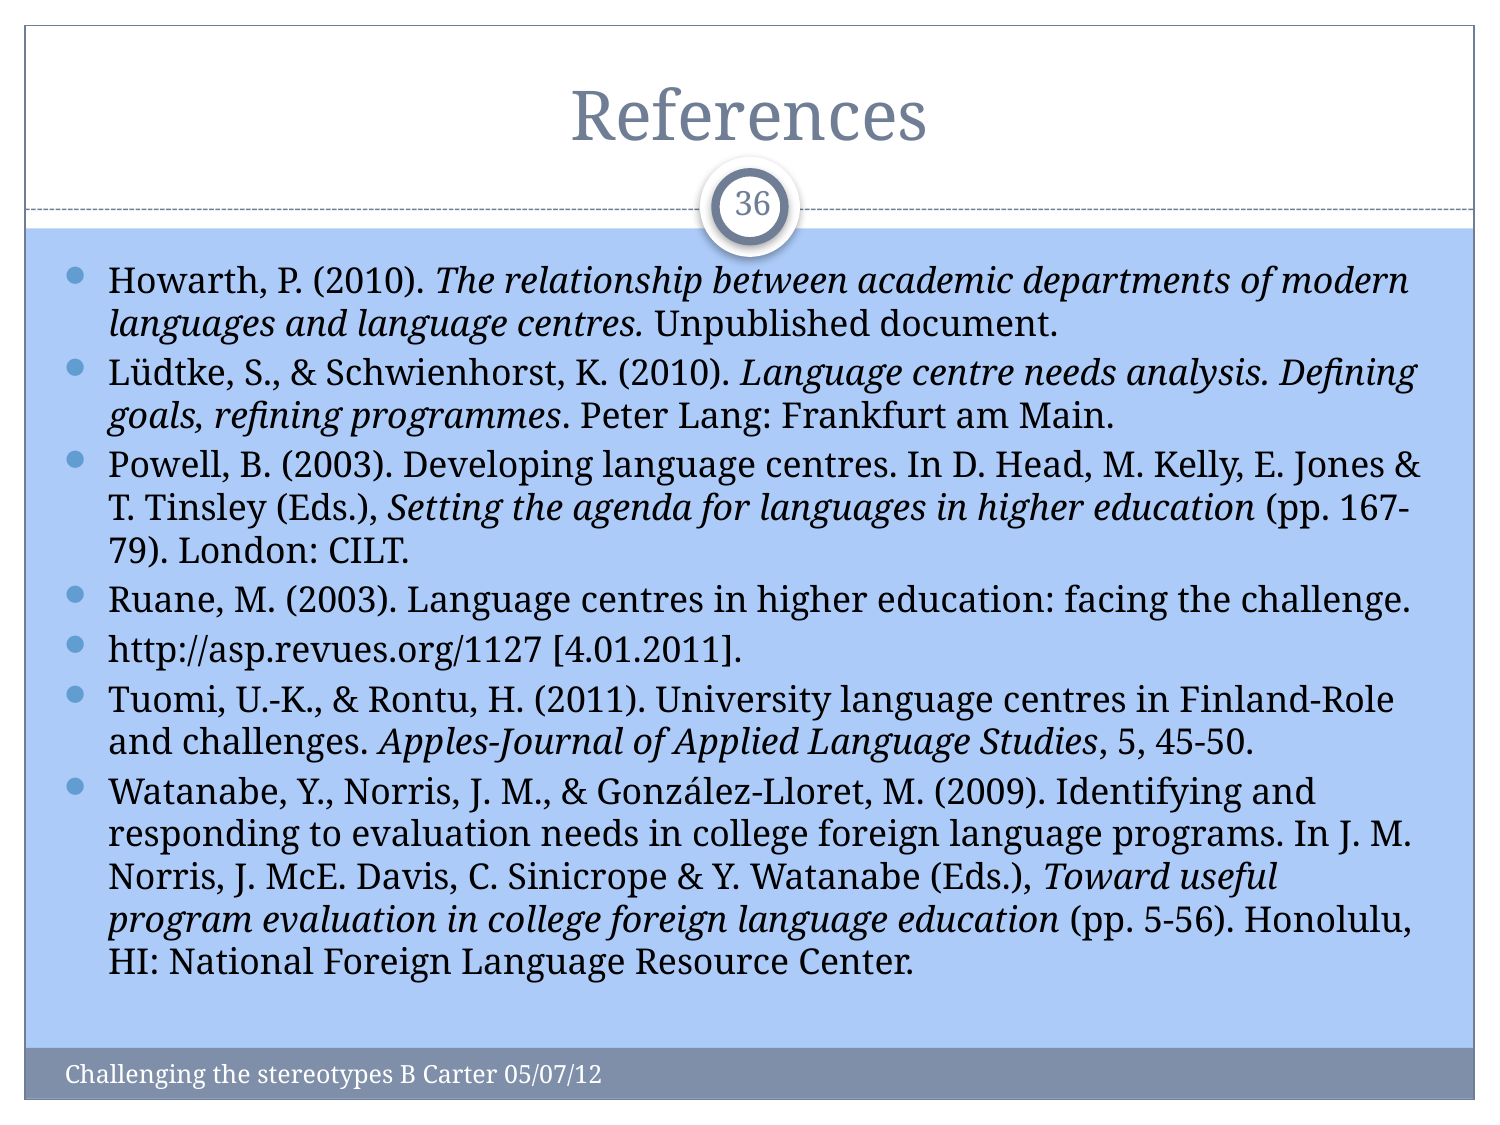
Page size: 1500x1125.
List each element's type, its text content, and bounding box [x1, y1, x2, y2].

list Howarth, P. (2010). The relationship between academic departments of modern languages and language centres. Unpublished document. Lüdtke, S., & Schwienhorst, K. (2010). Language centre needs analysis. Defining goals, refining programmes. Peter Lang: Frankfurt am Main. Powell, B. (2003). Developing language centres. In D. Head, M. Kelly, E. Jones & T. Tinsley (Eds.), Setting the agenda for languages in higher education (pp. 167-79). London: CILT. Ruane, M. (2003). Language centres in higher education: facing the challenge. http://asp.revues.org/1127 [4.01.2011]. Tuomi, U.-K., & Rontu, H. (2011). University language centres in Finland-Role and challenges. Apples-Journal of Applied Language Studies, 5, 45-50. Watanabe, Y., Norris, J. M., & González-Lloret, M. (2009). Identifying and responding to evaluation needs in college foreign language programs. In J. M. Norris, J. McE. Davis, C. Sinicrope & Y. Watanabe (Eds.), Toward useful program evaluation in college foreign language education (pp. 5-56). Honolulu, HI: National Foreign Language Resource Center. [49, 250, 1445, 1001]
footer Challenging the stereotypes B Carter 05/07/12 [50, 1051, 638, 1112]
slide_number 36 [715, 168, 791, 241]
title References [49, 37, 1450, 162]
